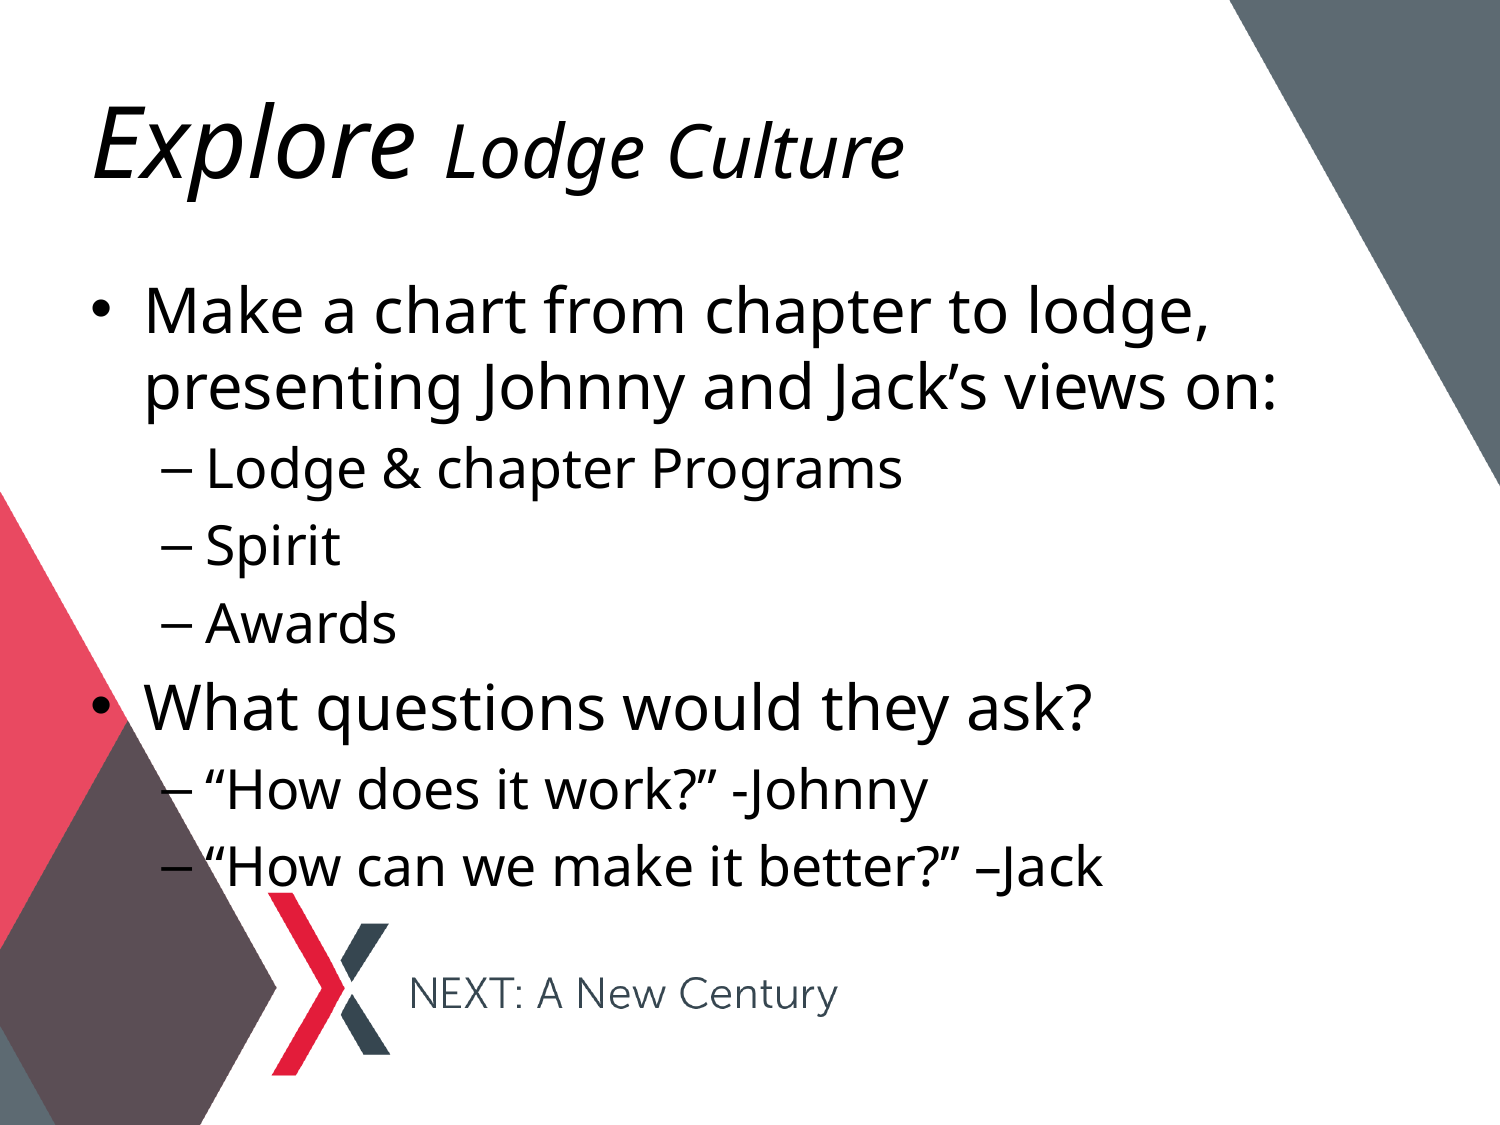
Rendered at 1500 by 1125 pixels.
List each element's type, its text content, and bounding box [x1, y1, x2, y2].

title Explore Lodge Culture [75, 45, 1425, 233]
list Make a chart from chapter to lodge, presenting Johnny and Jack’s views on: Lodge & chapter Programs Spirit Awards What questions would they ask? “How does it work?” -Johnny “How can we make it better?” –Jack [75, 262, 1425, 907]
picture [0, 0, 1500, 1125]
